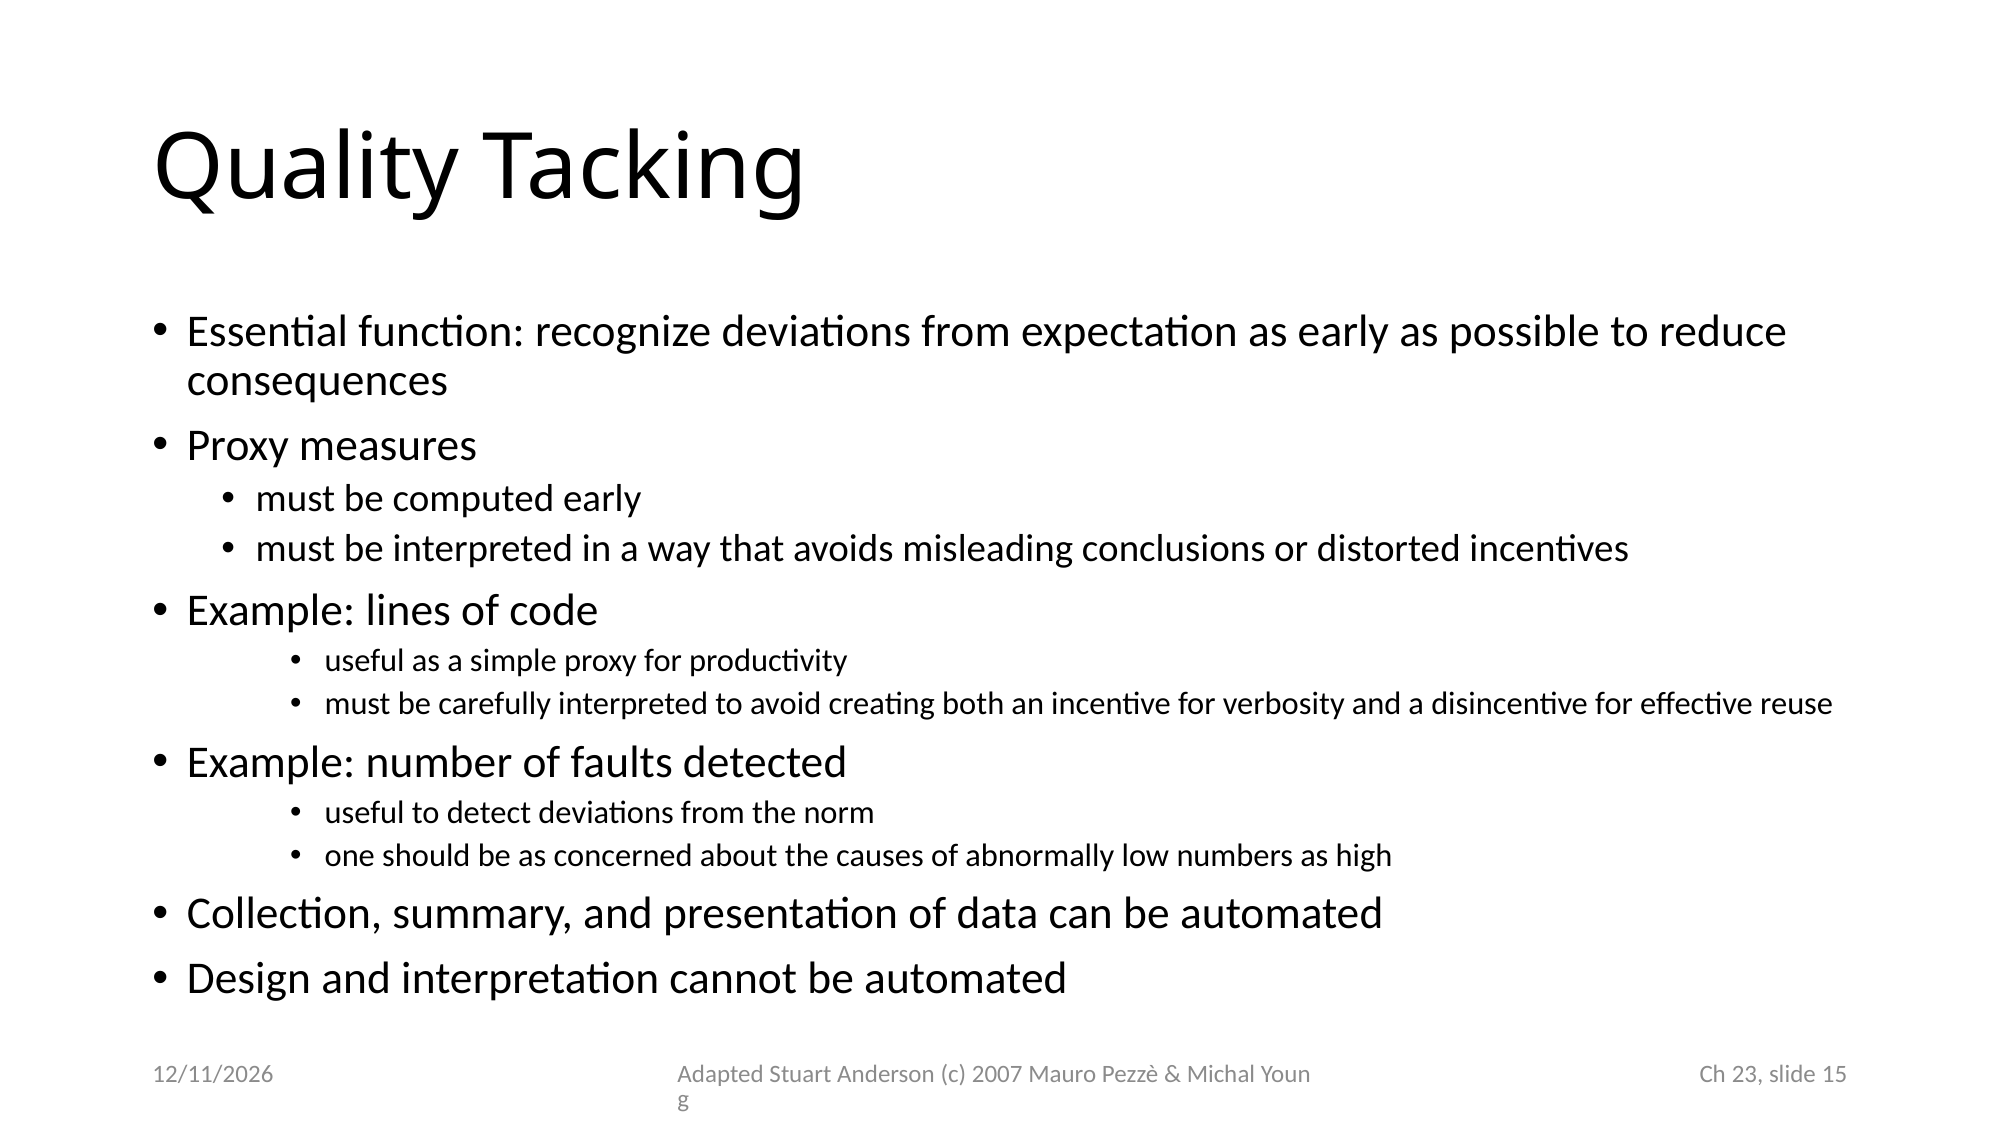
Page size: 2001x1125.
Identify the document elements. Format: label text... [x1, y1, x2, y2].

footer Adapted Stuart Anderson (c) 2007 Mauro Pezzè & Michal Young [662, 1042, 1338, 1103]
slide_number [137, 1042, 588, 1103]
slide_number Ch 23, slide 15 [1412, 1042, 1863, 1103]
list Essential function: recognize deviations from expectation as early as possible to reduce consequences Proxy measures must be computed early must be interpreted in a way that avoids misleading conclusions or distorted incentives Example: lines of code useful as a simple proxy for productivity must be carefully interpreted to avoid creating both an incentive for verbosity and a disincentive for effective reuse Example: number of faults detected useful to detect deviations from the norm one should be as concerned about the causes of abnormally low numbers as high Collection, summary, and presentation of data can be automated Design and interpretation cannot be automated [137, 299, 1863, 1014]
title Quality Tacking [137, 59, 1863, 278]
